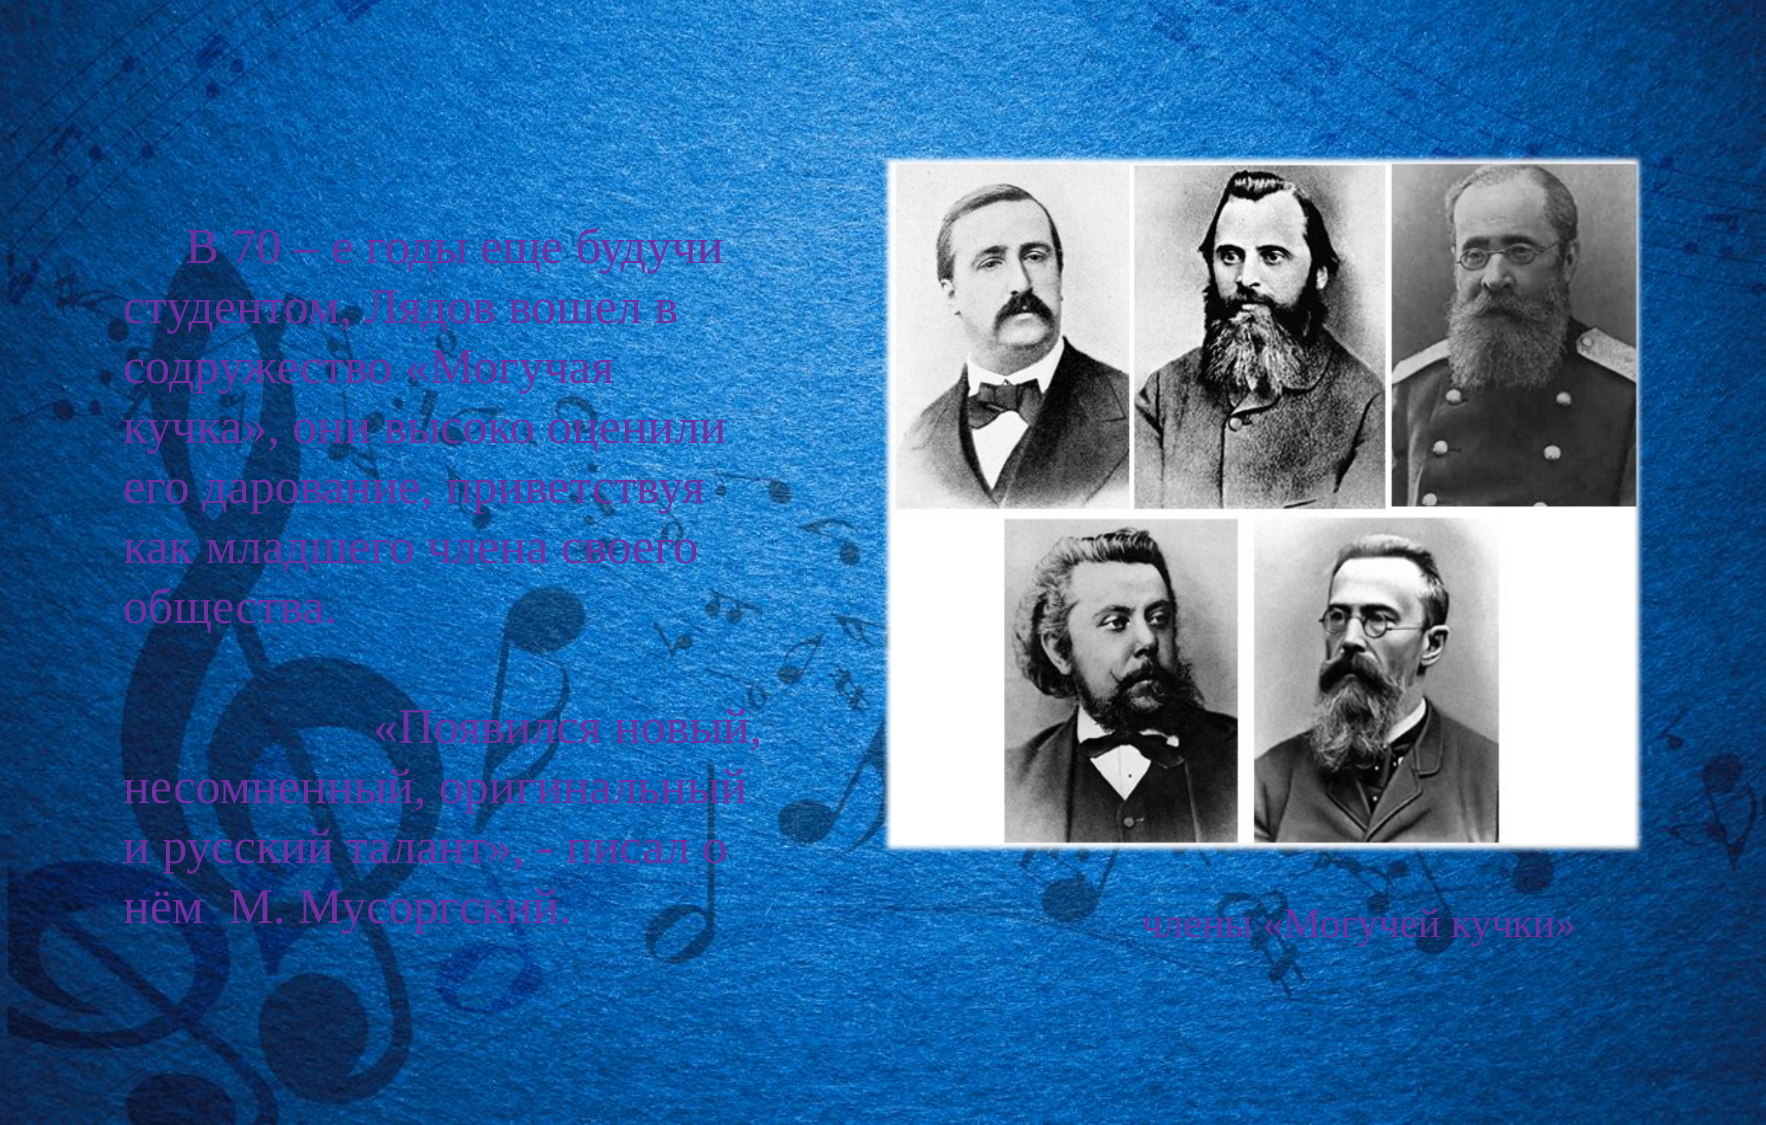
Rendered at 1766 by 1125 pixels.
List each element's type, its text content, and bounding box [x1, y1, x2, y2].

picture [0, 0, 1766, 1125]
text_box члены «Могучей кучки» [1127, 888, 1592, 953]
text_box В 70 – е годы еще будучи студентом, Лядов вошел в содружество «Могучая кучка», они высоко оценили его дарование, приветствуя как младшего члена своего общества. «Появился новый, несомненный, оригинальный и русский талант», - писал о нём М. Мусоргский. [108, 205, 790, 941]
